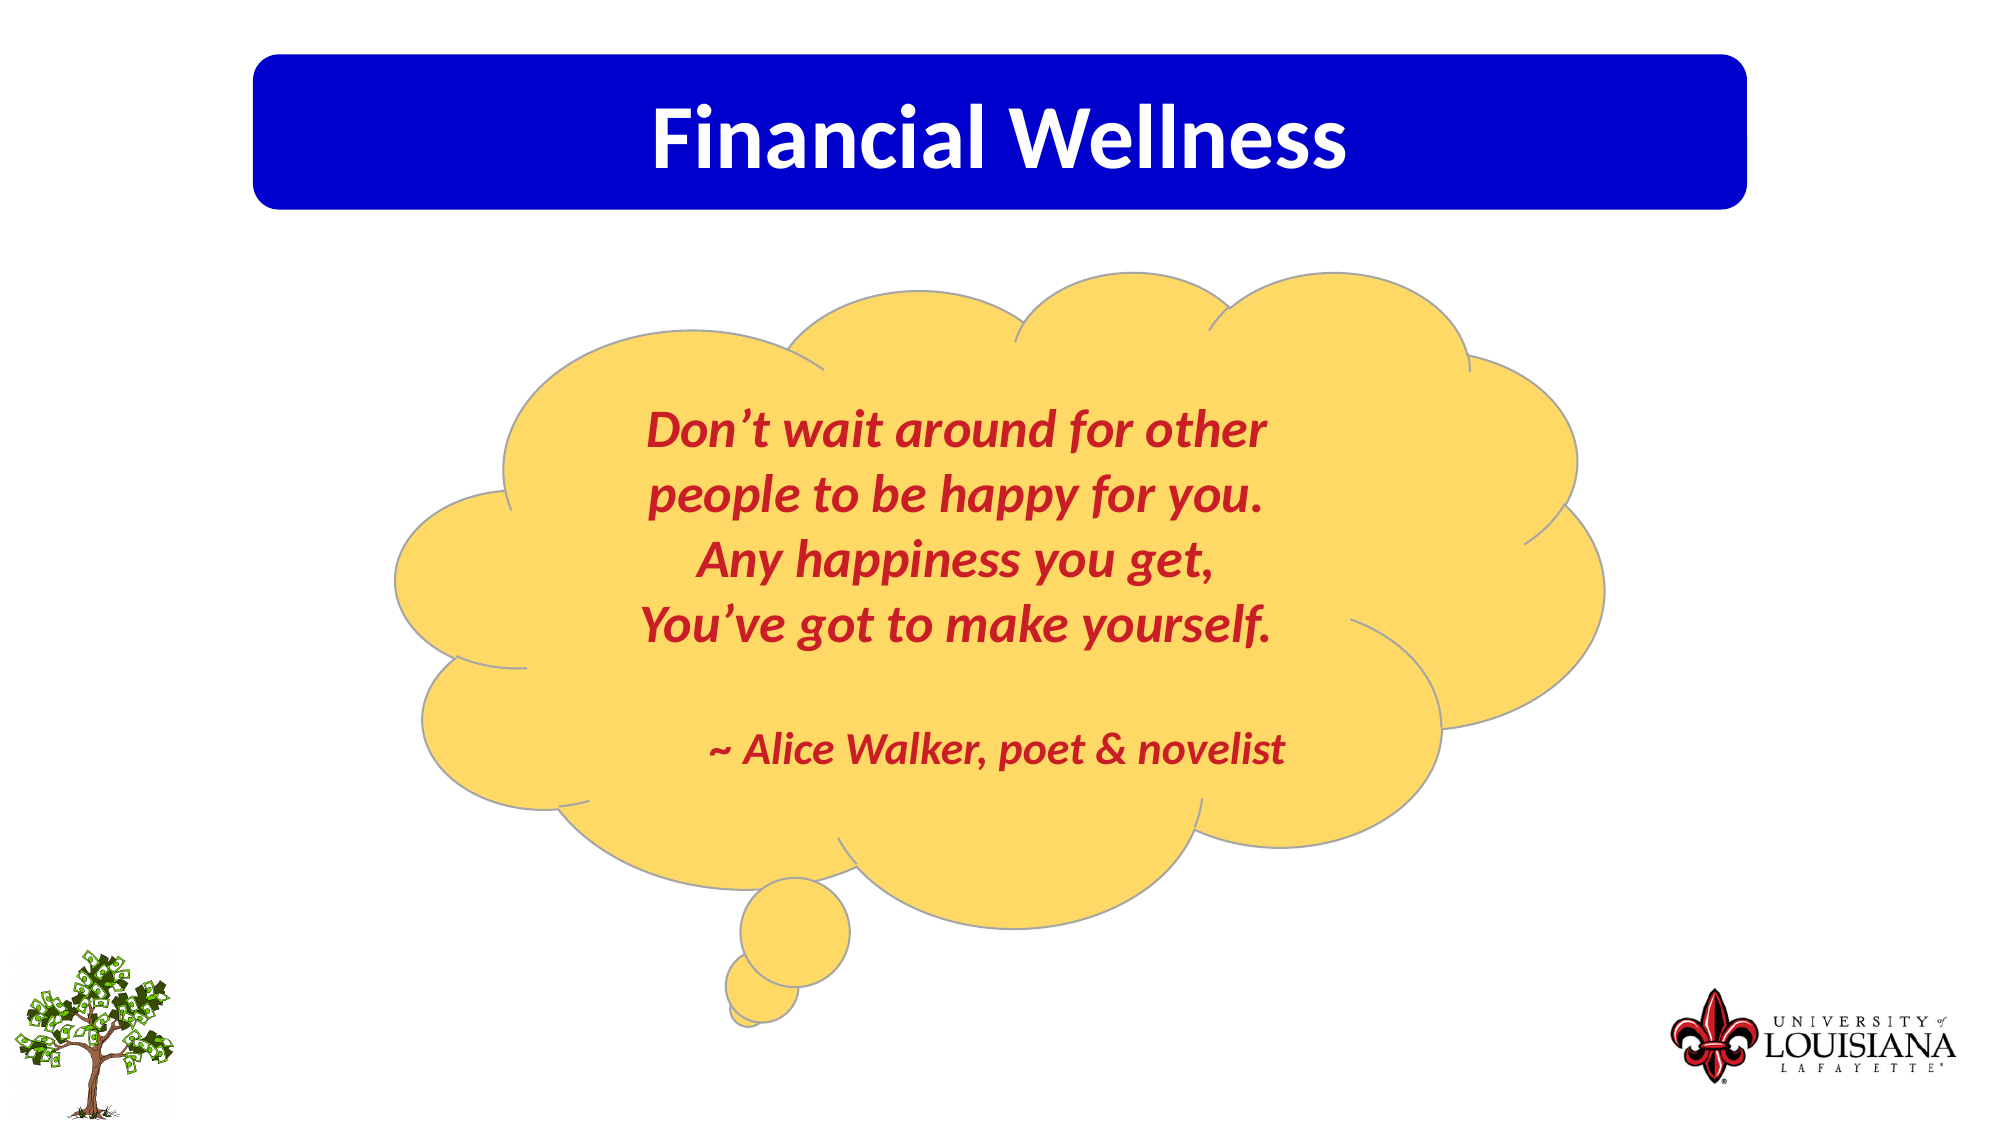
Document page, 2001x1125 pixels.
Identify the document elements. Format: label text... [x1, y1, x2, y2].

text_box Financial Wellness [251, 53, 1749, 211]
picture [1657, 977, 1982, 1091]
picture [14, 949, 174, 1120]
text_box Don’t wait around for other people to be happy for you. Any happiness you get, You’ve got to make yourself. ~ Alice Walker, poet & novelist [393, 271, 1606, 1029]
